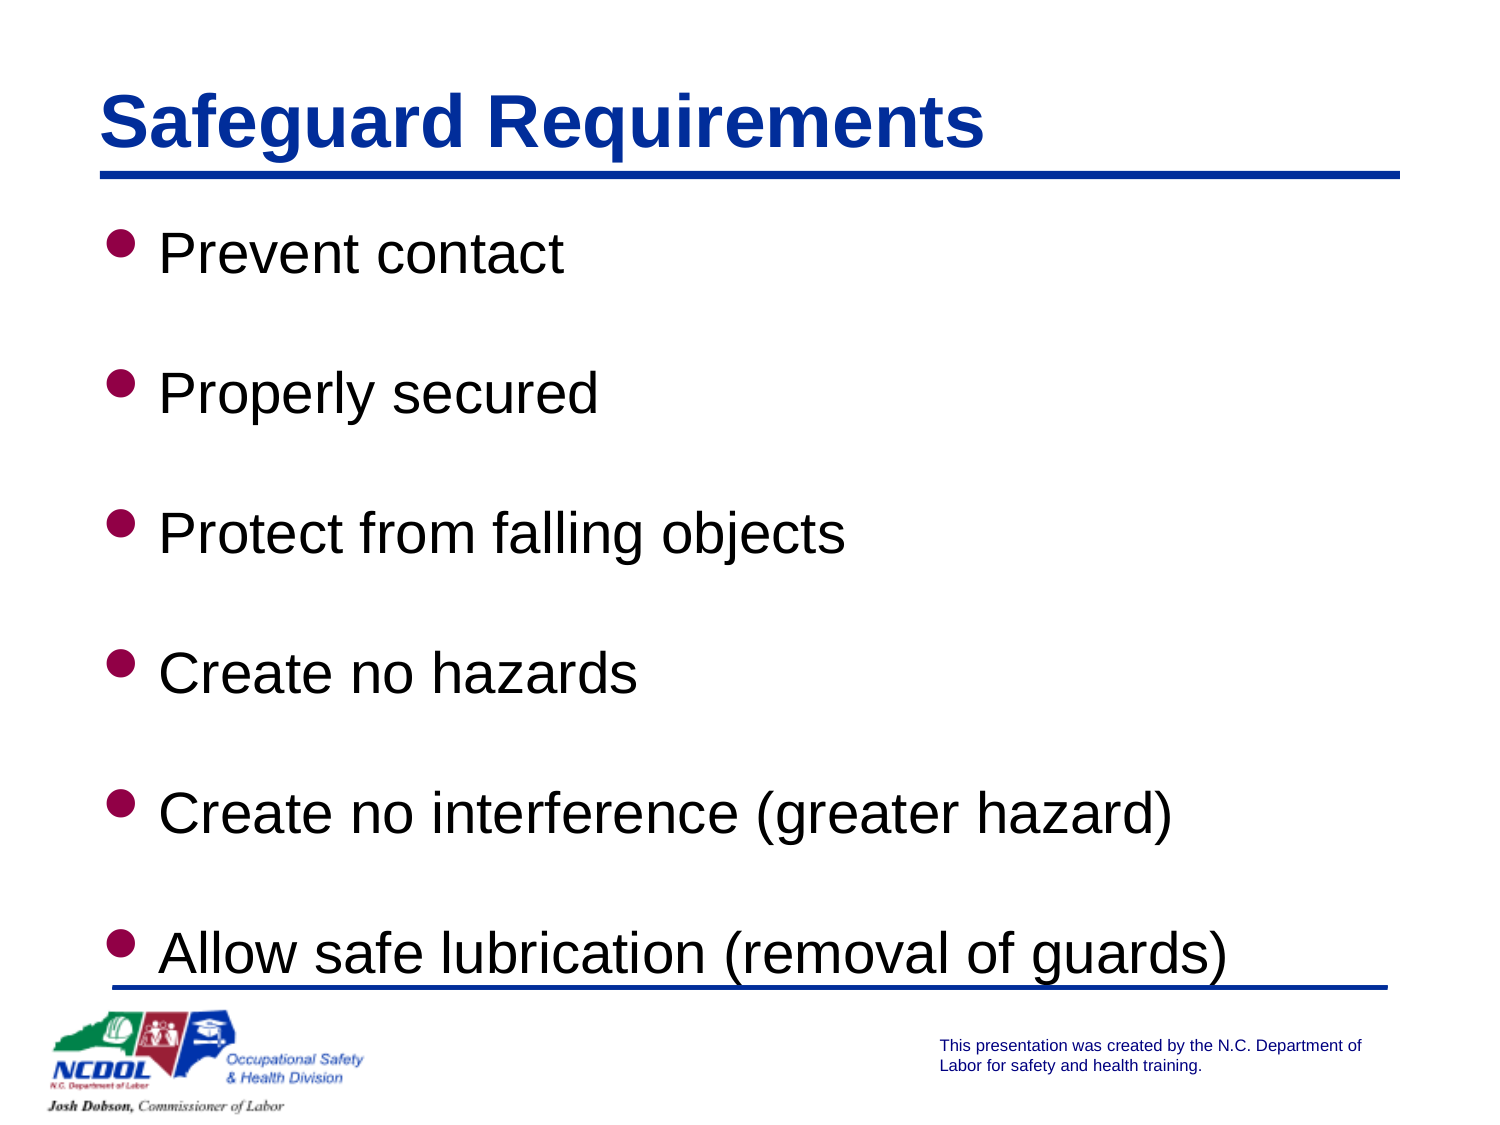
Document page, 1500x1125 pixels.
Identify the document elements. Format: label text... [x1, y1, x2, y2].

title Safeguard Requirements [92, 72, 1488, 163]
picture [37, 1002, 375, 1123]
list Prevent contact Properly secured Protect from falling objects Create no hazards Create no interference (greater hazard) Allow safe lubrication (removal of guards) [87, 137, 1388, 880]
